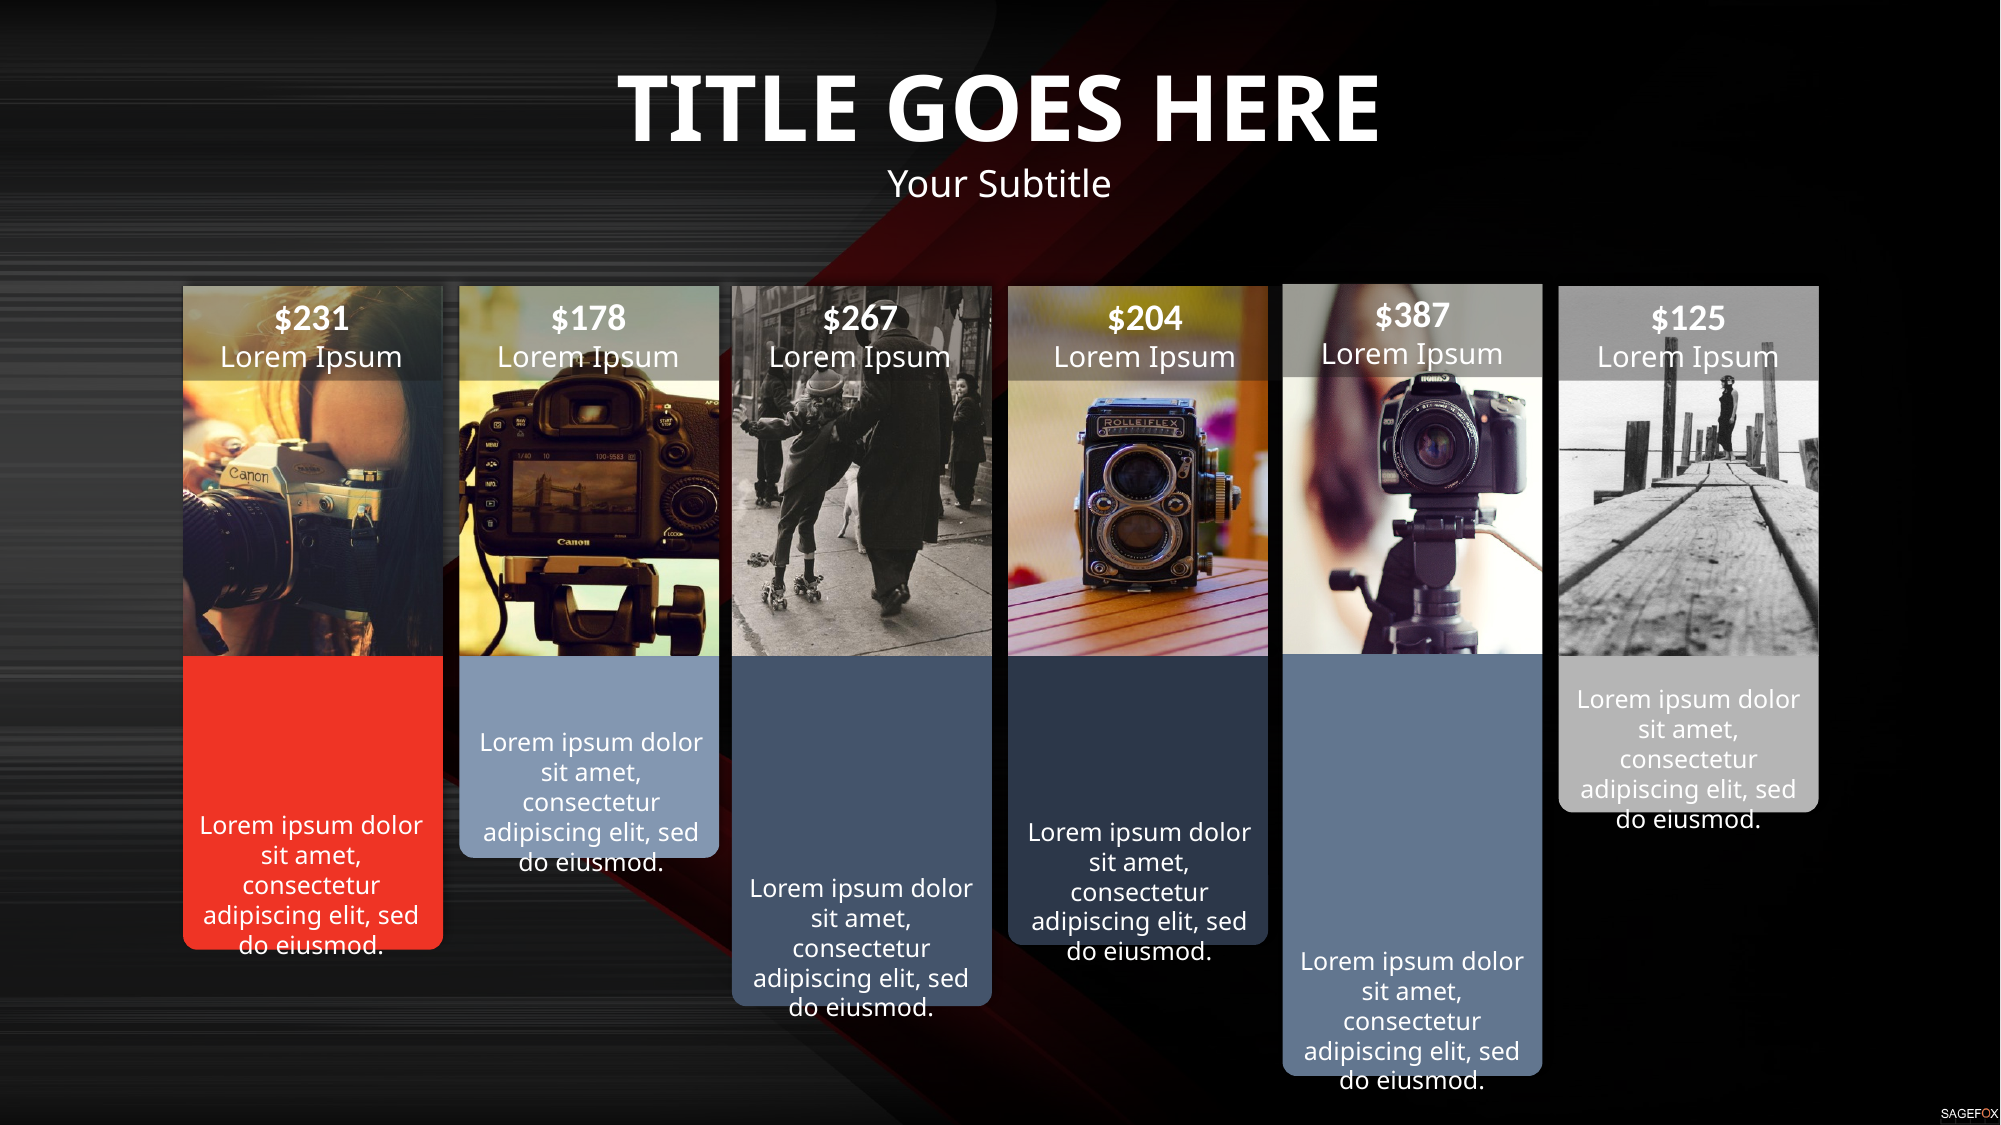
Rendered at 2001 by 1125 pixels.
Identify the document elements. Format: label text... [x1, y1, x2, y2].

picture [0, 0, 2001, 1125]
text_box $204 Lorem Ipsum [1007, 286, 1283, 381]
text_box $387 Lorem Ipsum [1282, 282, 1543, 378]
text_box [1008, 655, 1270, 945]
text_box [731, 655, 992, 1007]
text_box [181, 655, 444, 950]
text_box [182, 285, 444, 655]
text_box TITLE GOES HERE Your Subtitle [548, 42, 1452, 212]
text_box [459, 655, 722, 858]
text_box $125 Lorem Ipsum [1558, 286, 1819, 381]
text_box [1282, 653, 1543, 1076]
text_box $178 Lorem Ipsum [457, 286, 720, 381]
text_box [731, 285, 993, 656]
text_box [1282, 378, 1543, 653]
text_box [1558, 285, 1820, 656]
text_box [458, 381, 720, 656]
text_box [1558, 655, 1819, 813]
text_box [1007, 381, 1269, 656]
text_box $267 Lorem Ipsum [730, 286, 990, 381]
text_box $231 Lorem Ipsum [181, 286, 442, 381]
